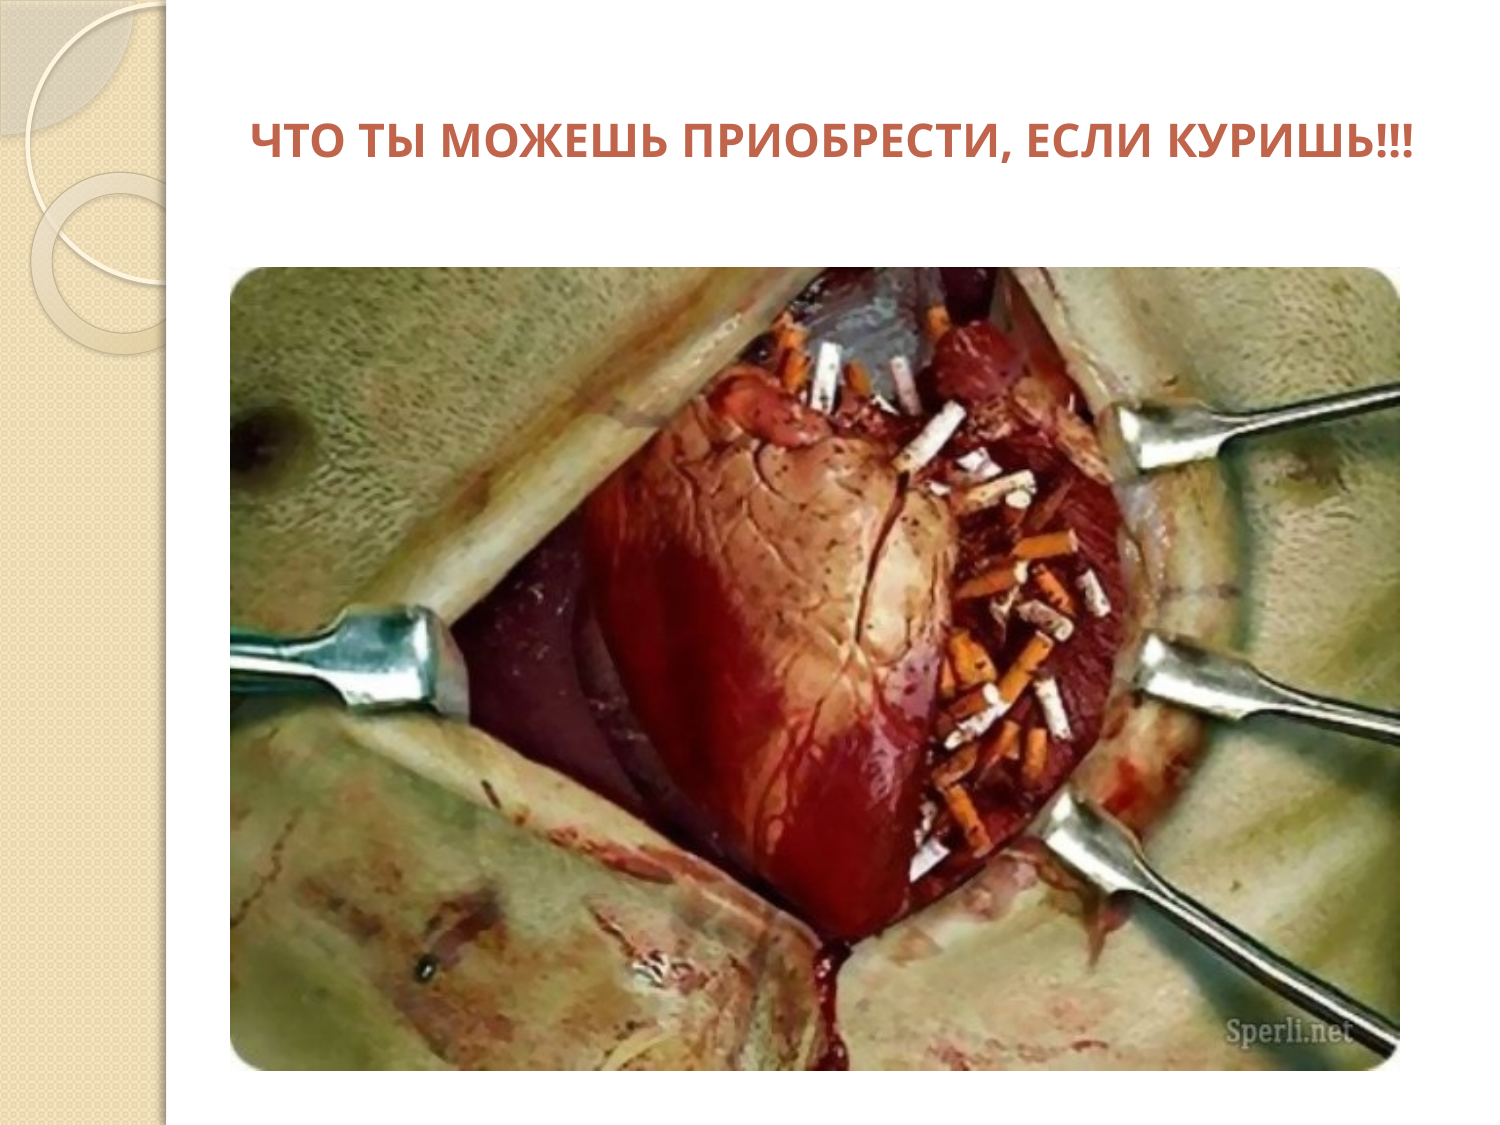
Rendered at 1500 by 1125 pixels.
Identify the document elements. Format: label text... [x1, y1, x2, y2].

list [229, 266, 1400, 1071]
title ЧТО ТЫ МОЖЕШЬ ПРИОБРЕСТИ, ЕСЛИ КУРИШЬ!!! [235, 45, 1466, 233]
